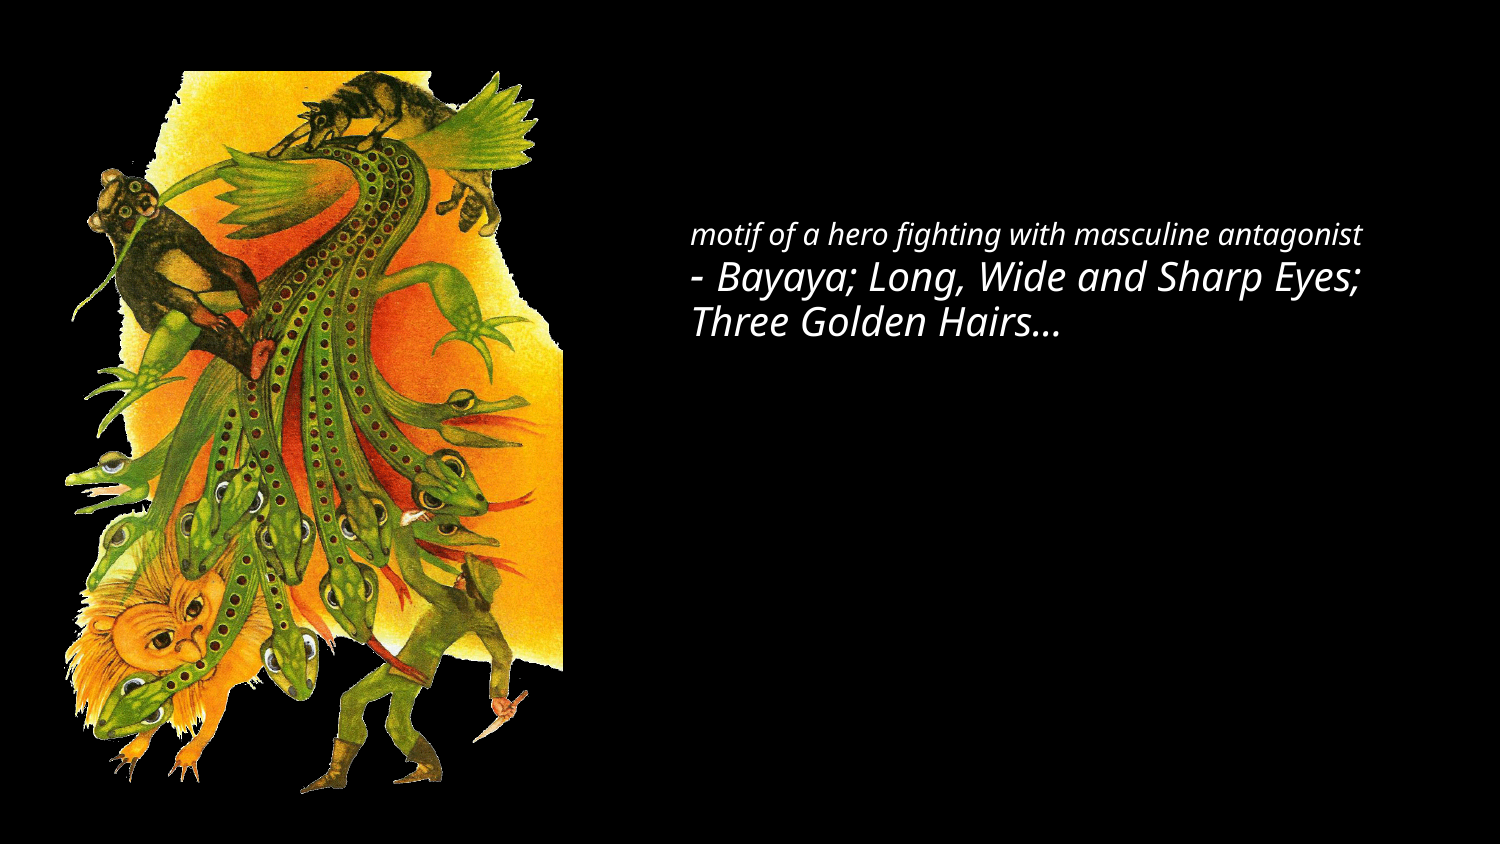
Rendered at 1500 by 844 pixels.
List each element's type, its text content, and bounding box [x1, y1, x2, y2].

title motif of a hero fighting with masculine antagonist - Bayaya; Long, Wide and Sharp Eyes; Three Golden Hairs... [675, 159, 1435, 385]
picture [62, 71, 563, 802]
